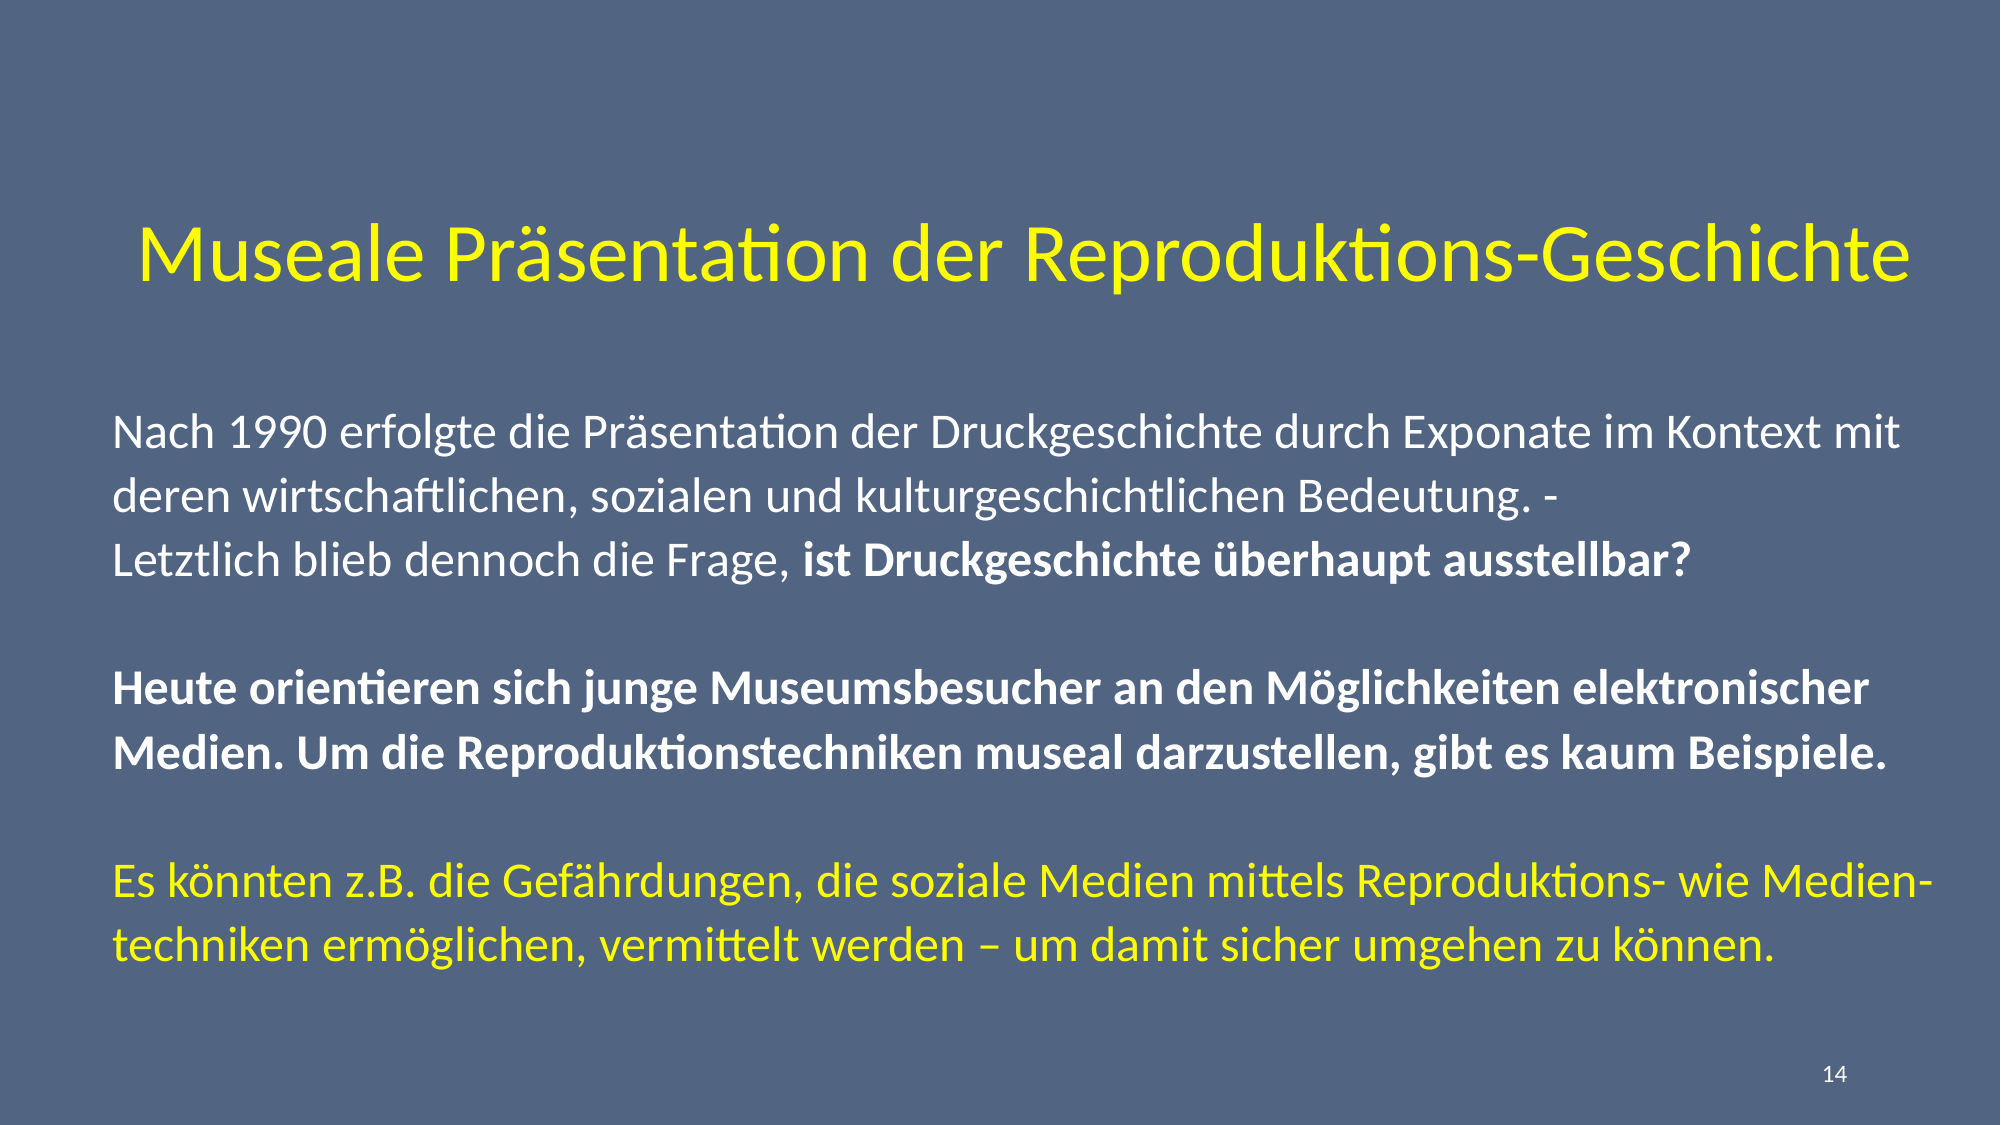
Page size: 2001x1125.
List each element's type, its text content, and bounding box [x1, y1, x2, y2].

text_box Museale Präsentation der Reproduktions-Geschichte Nach 1990 erfolgte die Präsentation der Druckgeschichte durch Exponate im Kontext mit deren wirtschaftlichen, sozialen und kulturgeschichtlichen Bedeutung. - Letztlich blieb dennoch die Frage, ist Druckgeschichte überhaupt ausstellbar? Heute orientieren sich junge Museumsbesucher an den Möglichkeiten elektronischer Medien. Um die Reproduktionstechniken museal darzustellen, gibt es kaum Beispiele. Es könnten z.B. die Gefährdungen, die soziale Medien mittels Reproduktions- wie Medien-techniken ermöglichen, vermittelt werden – um damit sicher umgehen zu können. [97, 83, 1953, 979]
slide_number 14 [1412, 1042, 1863, 1103]
title [0, 64, 1953, 1070]
